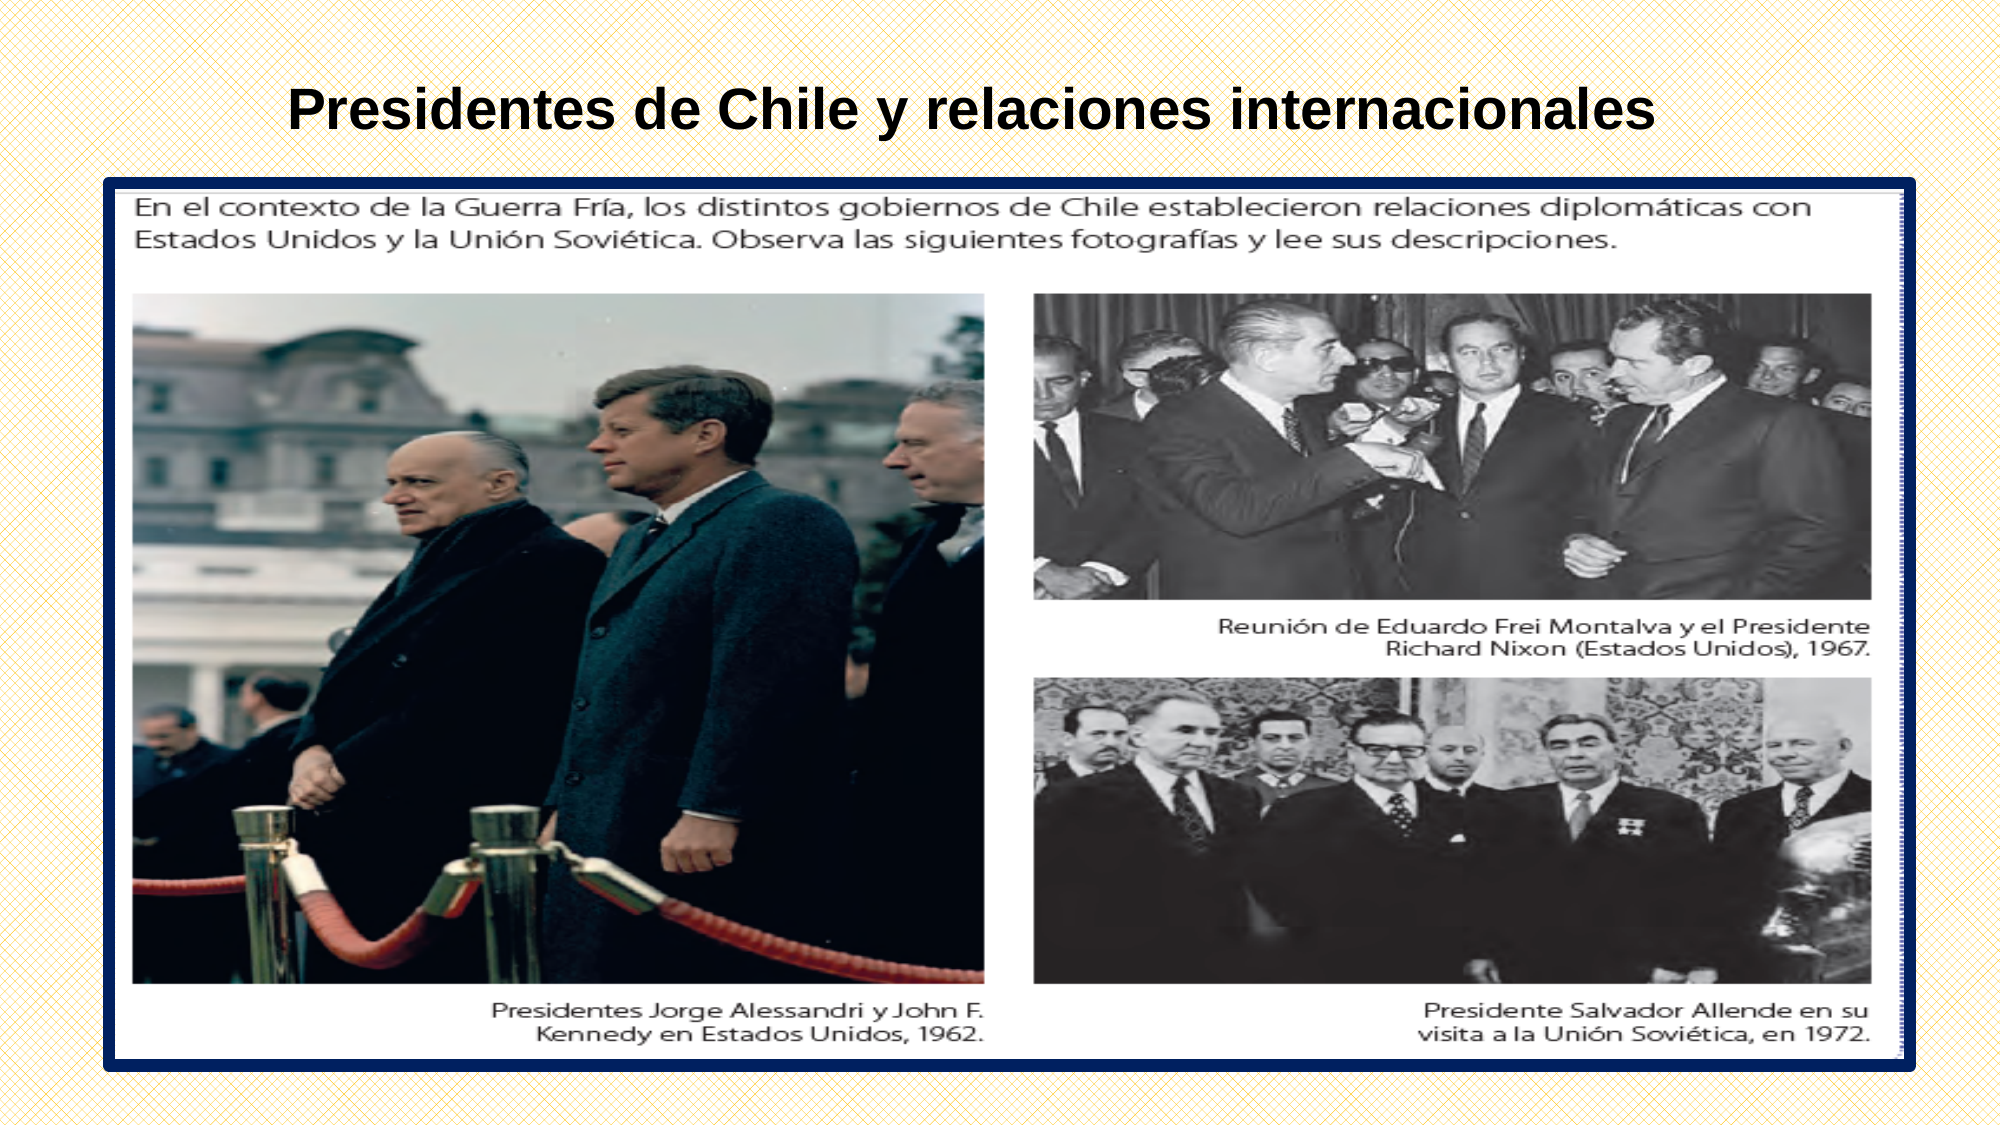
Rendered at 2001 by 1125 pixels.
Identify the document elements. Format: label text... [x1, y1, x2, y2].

text_box Presidentes de Chile y relaciones internacionales [272, 63, 1920, 149]
picture [115, 189, 1904, 1060]
